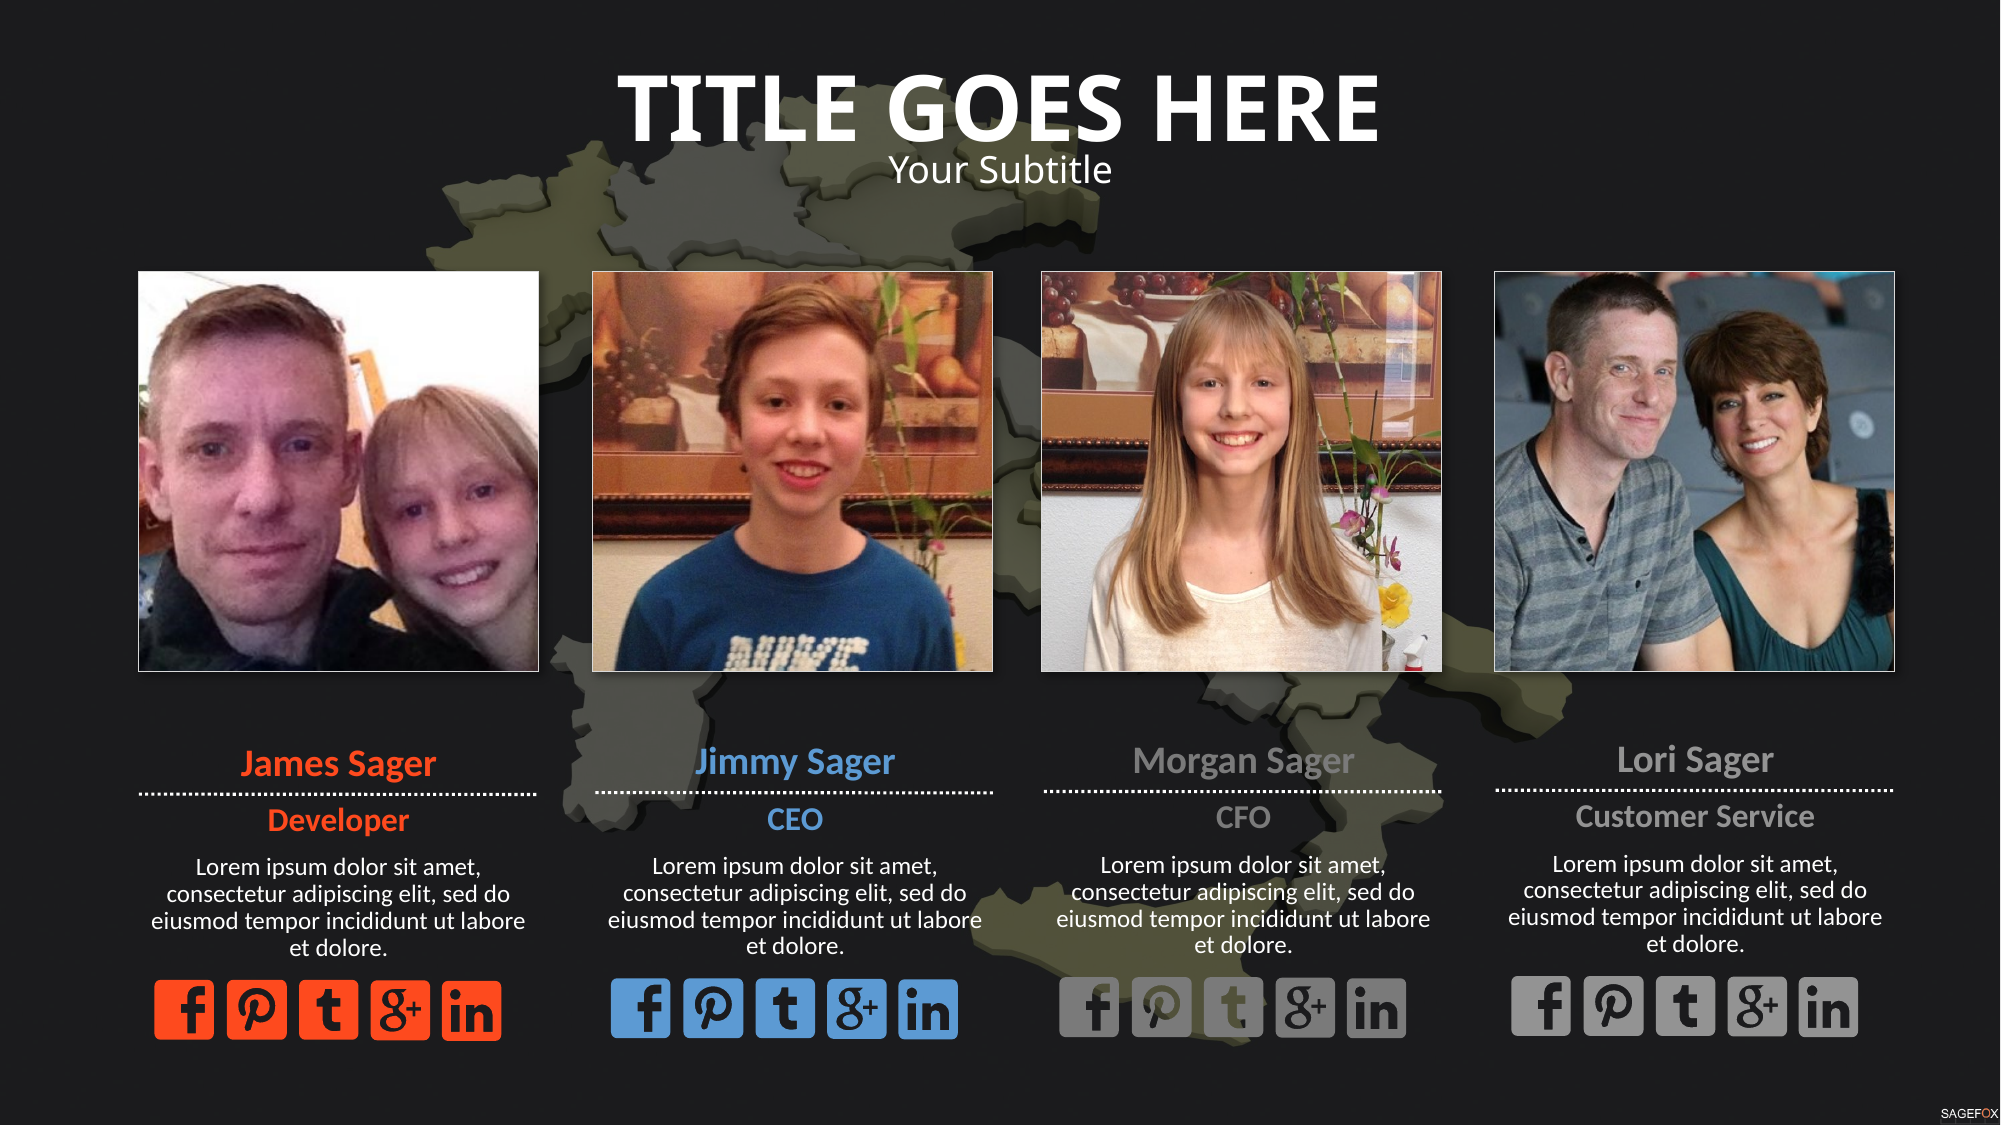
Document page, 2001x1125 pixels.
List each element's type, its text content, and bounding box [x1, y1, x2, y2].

text_box [591, 270, 993, 672]
text_box Lorem ipsum dolor sit amet, consectetur adipiscing elit, sed do eiusmod tempor incididunt ut labore et dolore. [595, 852, 996, 966]
text_box CFO [1068, 797, 1419, 840]
text_box Lorem ipsum dolor sit amet, consectetur adipiscing elit, sed do eiusmod tempor incididunt ut labore et dolore. [138, 854, 539, 968]
text_box Lorem ipsum dolor sit amet, consectetur adipiscing elit, sed do eiusmod tempor incididunt ut labore et dolore. [1495, 850, 1896, 964]
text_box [1059, 977, 1407, 1039]
text_box Morgan Sager [1068, 739, 1419, 782]
text_box Lori Sager [1520, 738, 1871, 781]
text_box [1511, 976, 1859, 1038]
text_box James Sager [163, 742, 514, 785]
text_box Jimmy Sager [620, 740, 971, 784]
text_box [1494, 271, 1896, 673]
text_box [154, 979, 502, 1041]
picture [1940, 0, 2001, 1125]
text_box Developer [163, 799, 514, 842]
text_box Customer Service [1520, 796, 1871, 839]
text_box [610, 978, 958, 1040]
text_box CEO [620, 798, 971, 841]
text_box [138, 270, 540, 672]
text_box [548, 42, 1452, 199]
text_box Lorem ipsum dolor sit amet, consectetur adipiscing elit, sed do eiusmod tempor incididunt ut labore et dolore. [1043, 851, 1444, 965]
text_box [1040, 270, 1442, 672]
